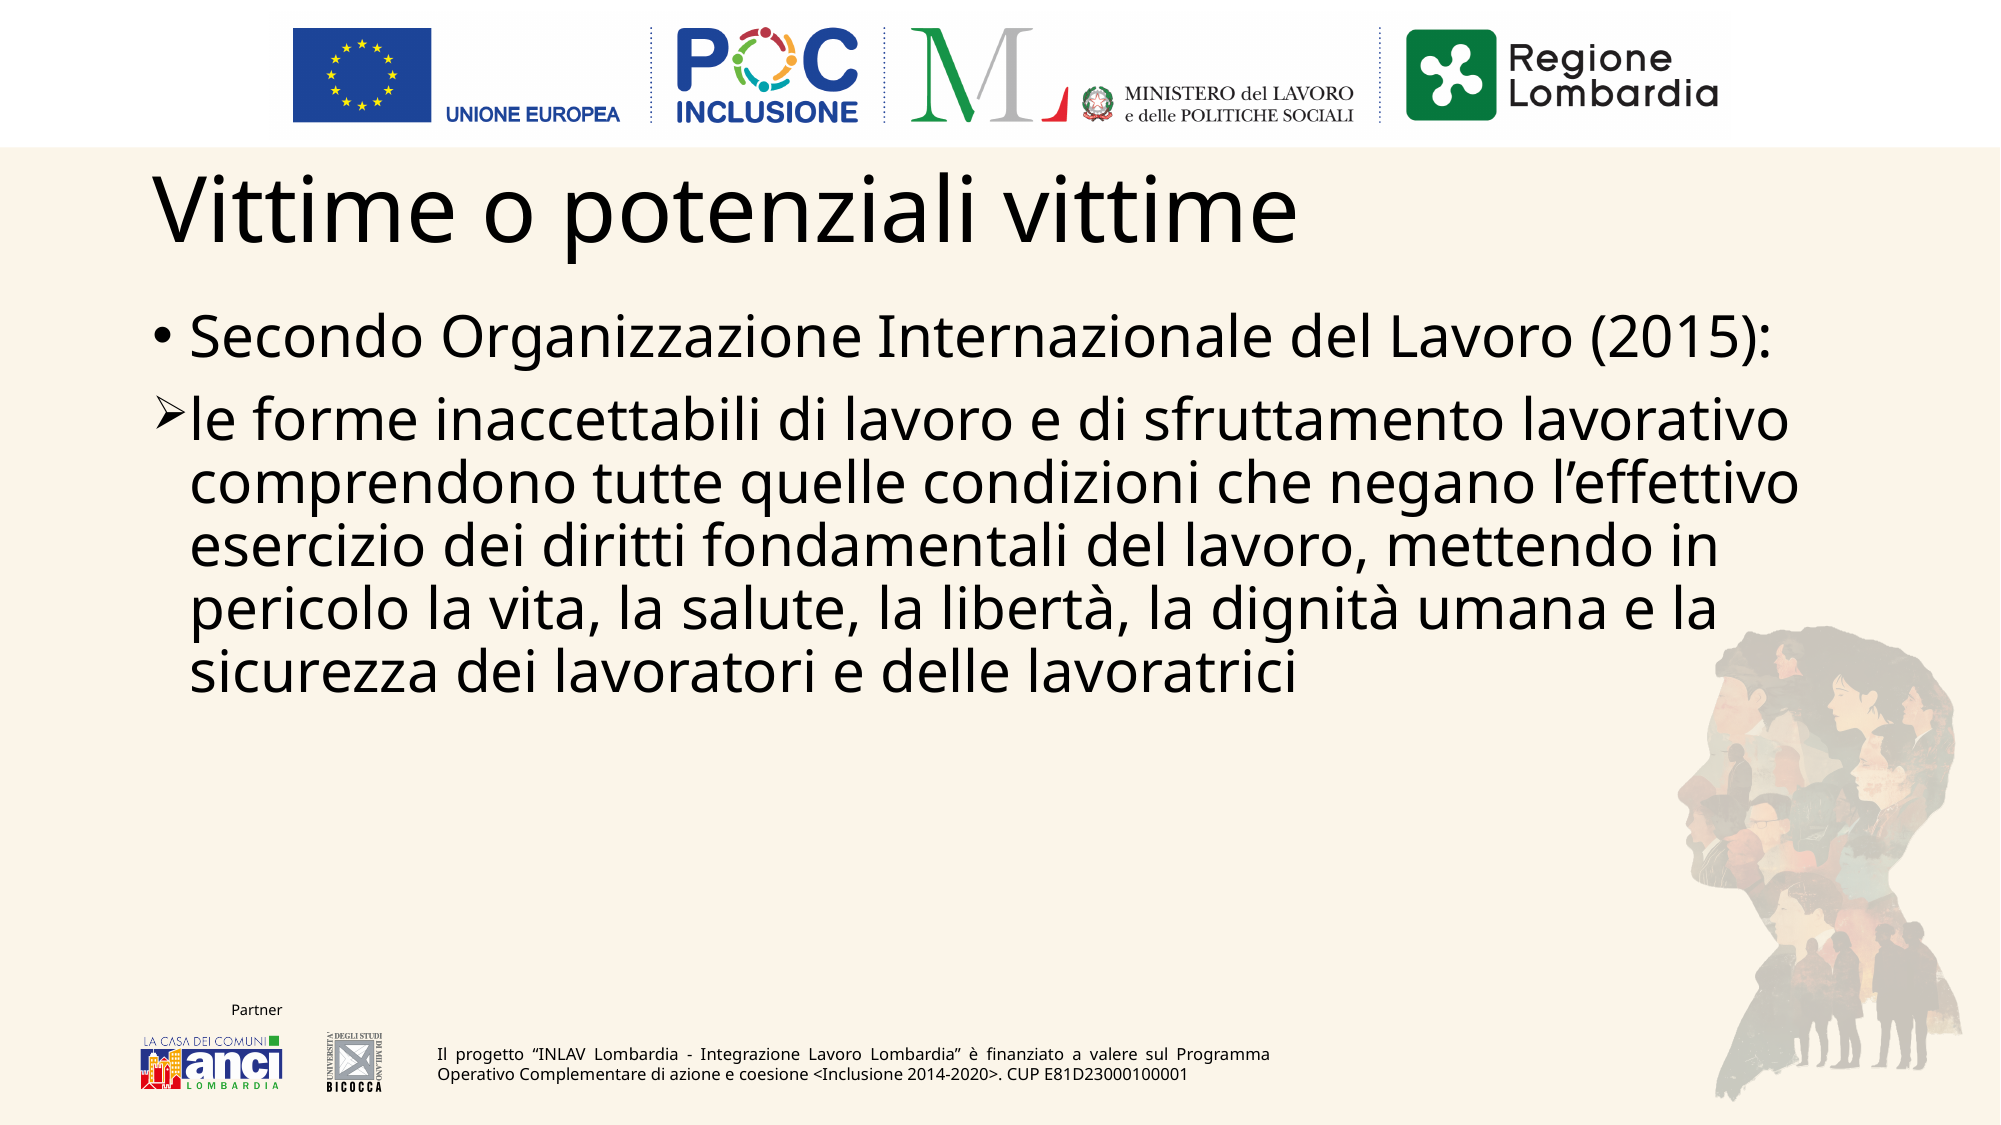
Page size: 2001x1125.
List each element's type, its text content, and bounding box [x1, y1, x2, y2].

text_box [0, 0, 2000, 149]
picture [268, 11, 1732, 141]
title Vittime o potenziali vittime [137, 147, 1863, 278]
picture [1655, 605, 1984, 1125]
picture [326, 1032, 383, 1093]
list Secondo Organizzazione Internazionale del Lavoro (2015): le forme inaccettabili di lavoro e di sfruttamento lavorativo comprendono tutte quelle condizioni che negano l’effettivo esercizio dei diritti fondamentali del lavoro, mettendo in pericolo la vita, la salute, la libertà, la dignità umana e la sicurezza dei lavoratori e delle lavoratrici [137, 299, 1863, 994]
text_box Il progetto “INLAV Lombardia - Integrazione Lavoro Lombardia” è finanziato a valere sul Programma Operativo Complementare di azione e coesione <Inclusione 2014-2020>. CUP E81D23000100001 [422, 1036, 1287, 1091]
text_box Partner [154, 993, 360, 1026]
picture [136, 1032, 287, 1093]
